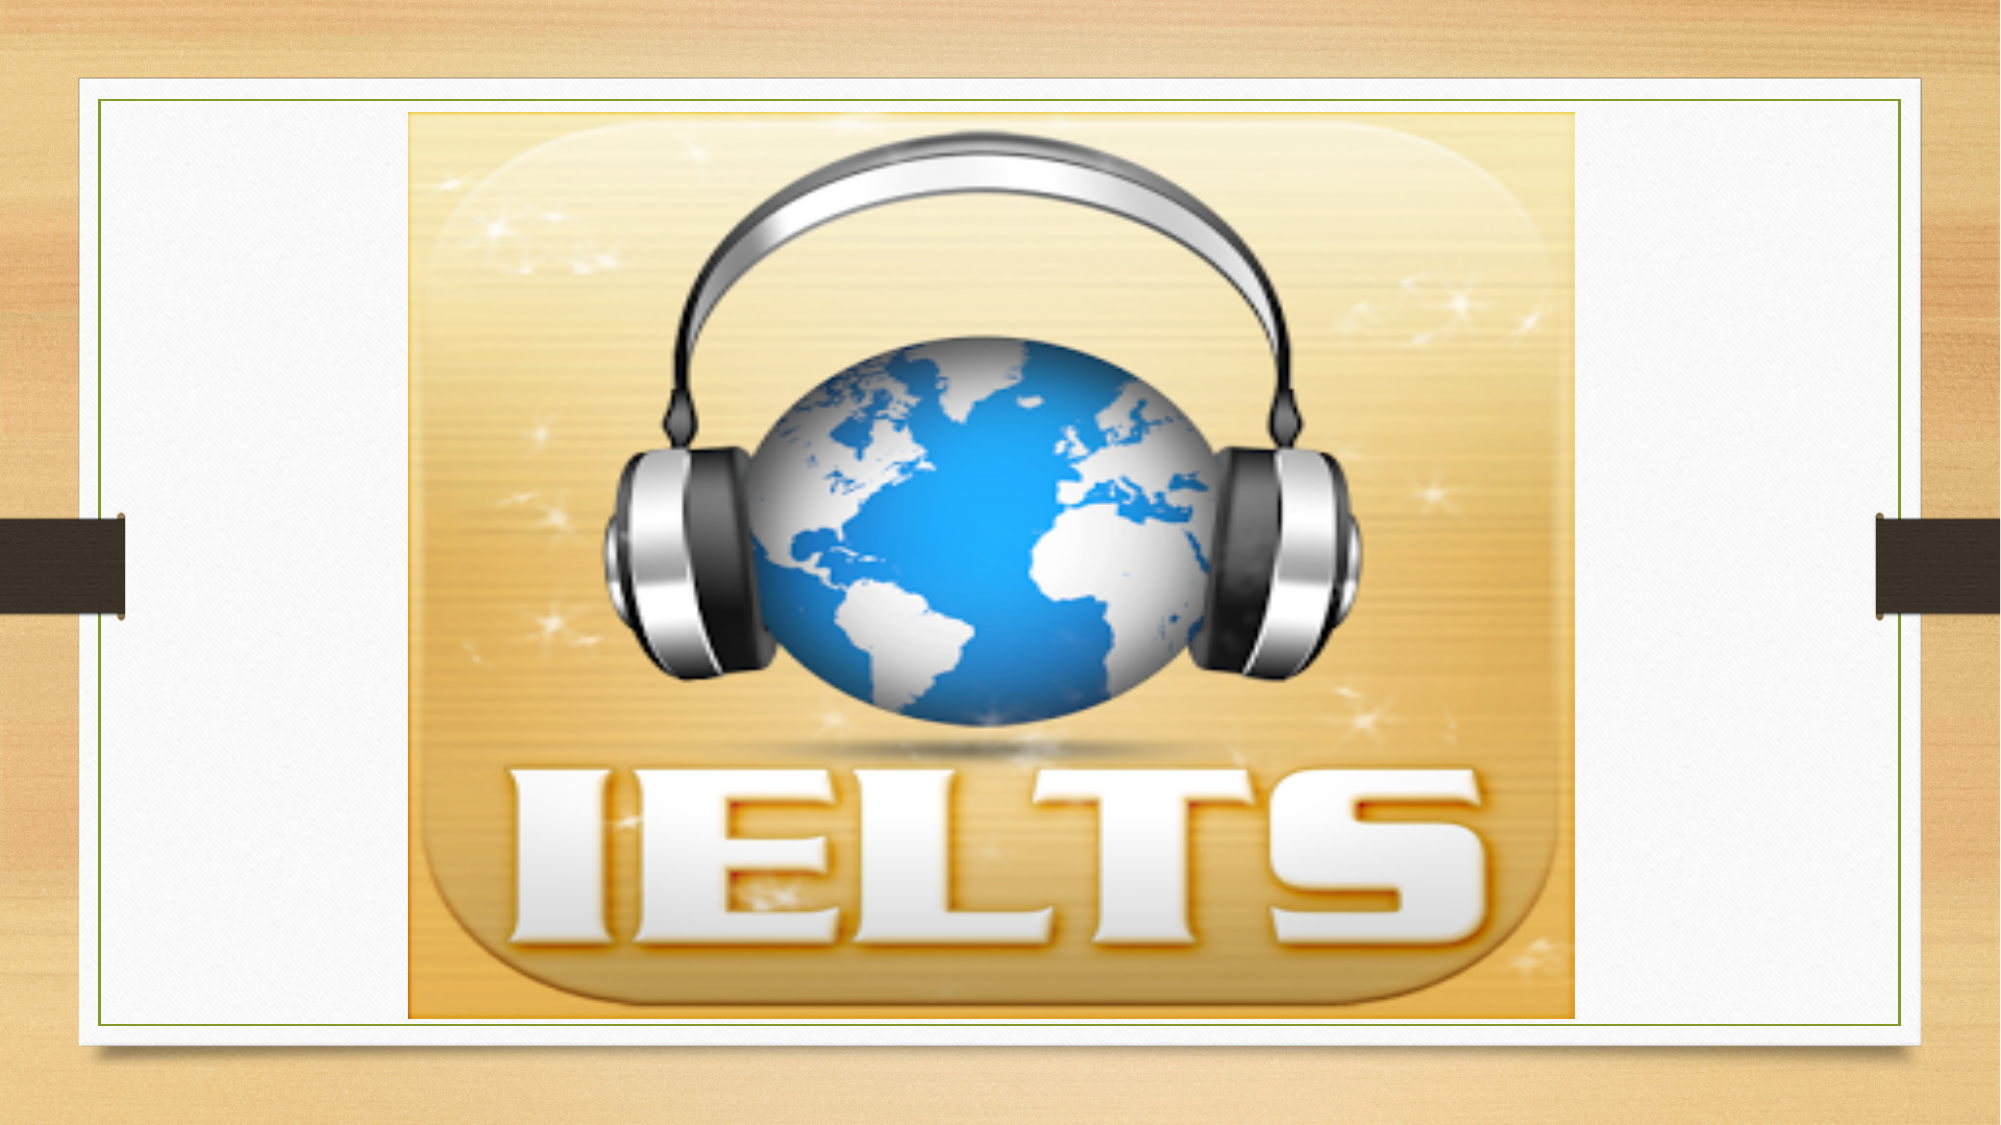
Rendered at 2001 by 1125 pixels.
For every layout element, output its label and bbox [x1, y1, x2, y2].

picture [0, 0, 2001, 1125]
list [407, 112, 1576, 1019]
